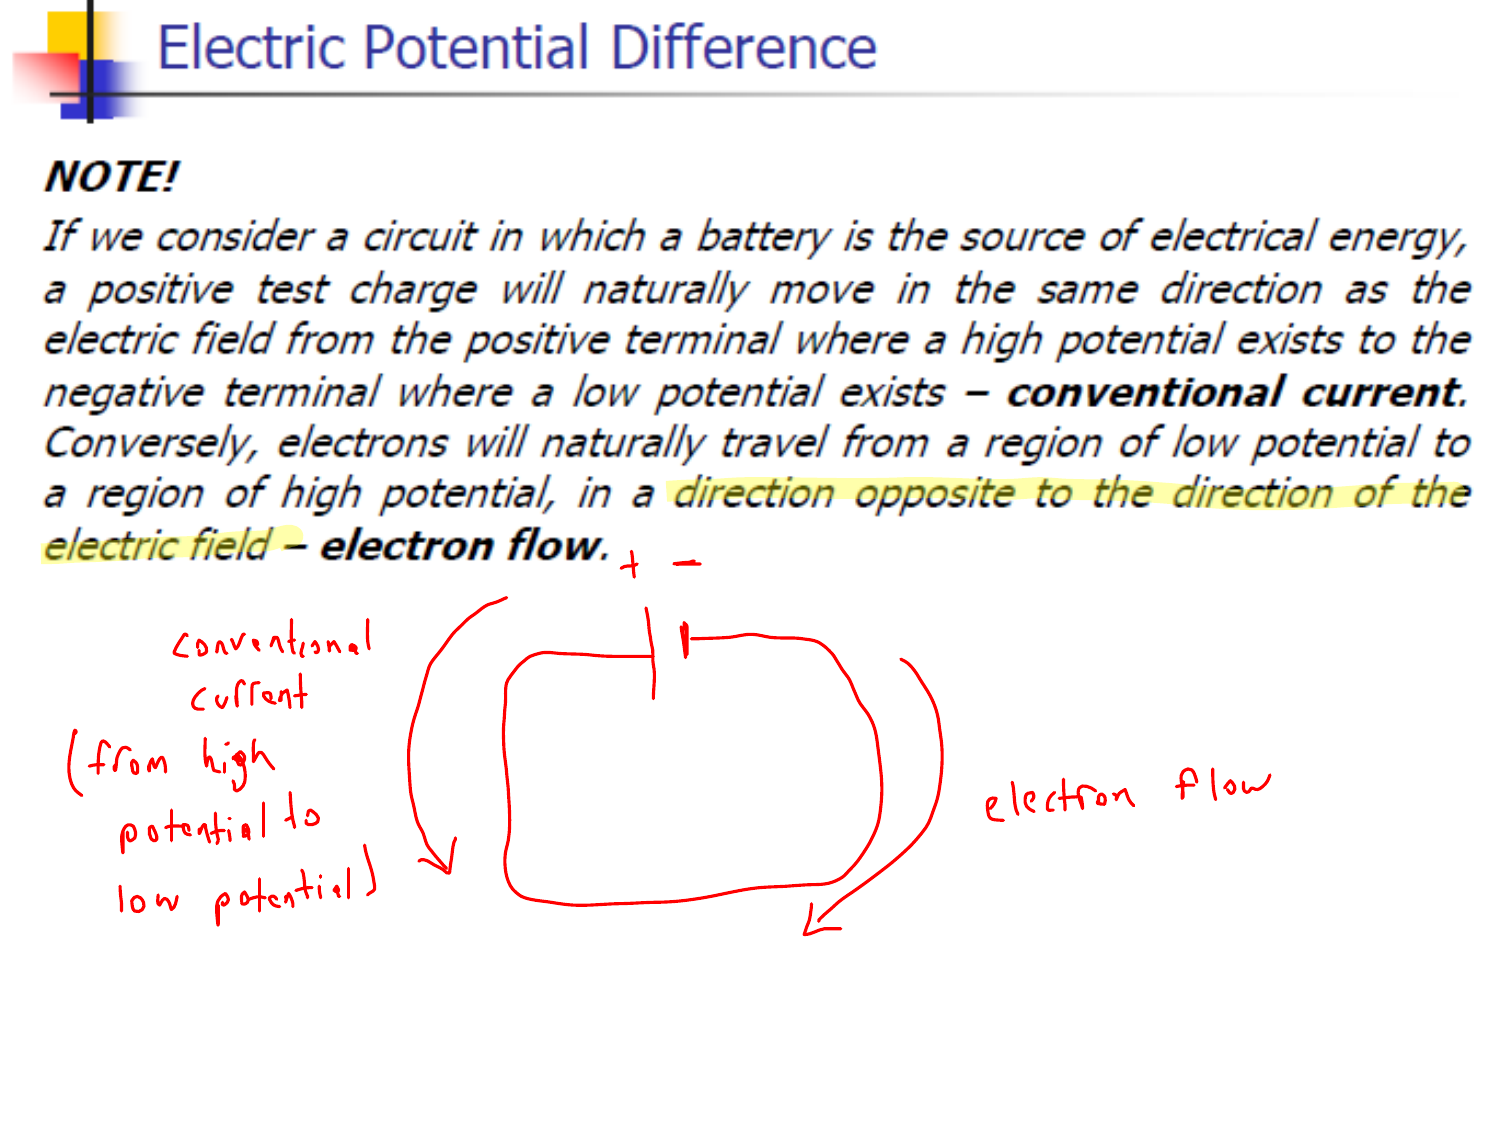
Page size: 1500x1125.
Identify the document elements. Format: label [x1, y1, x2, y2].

picture [0, 0, 1500, 612]
